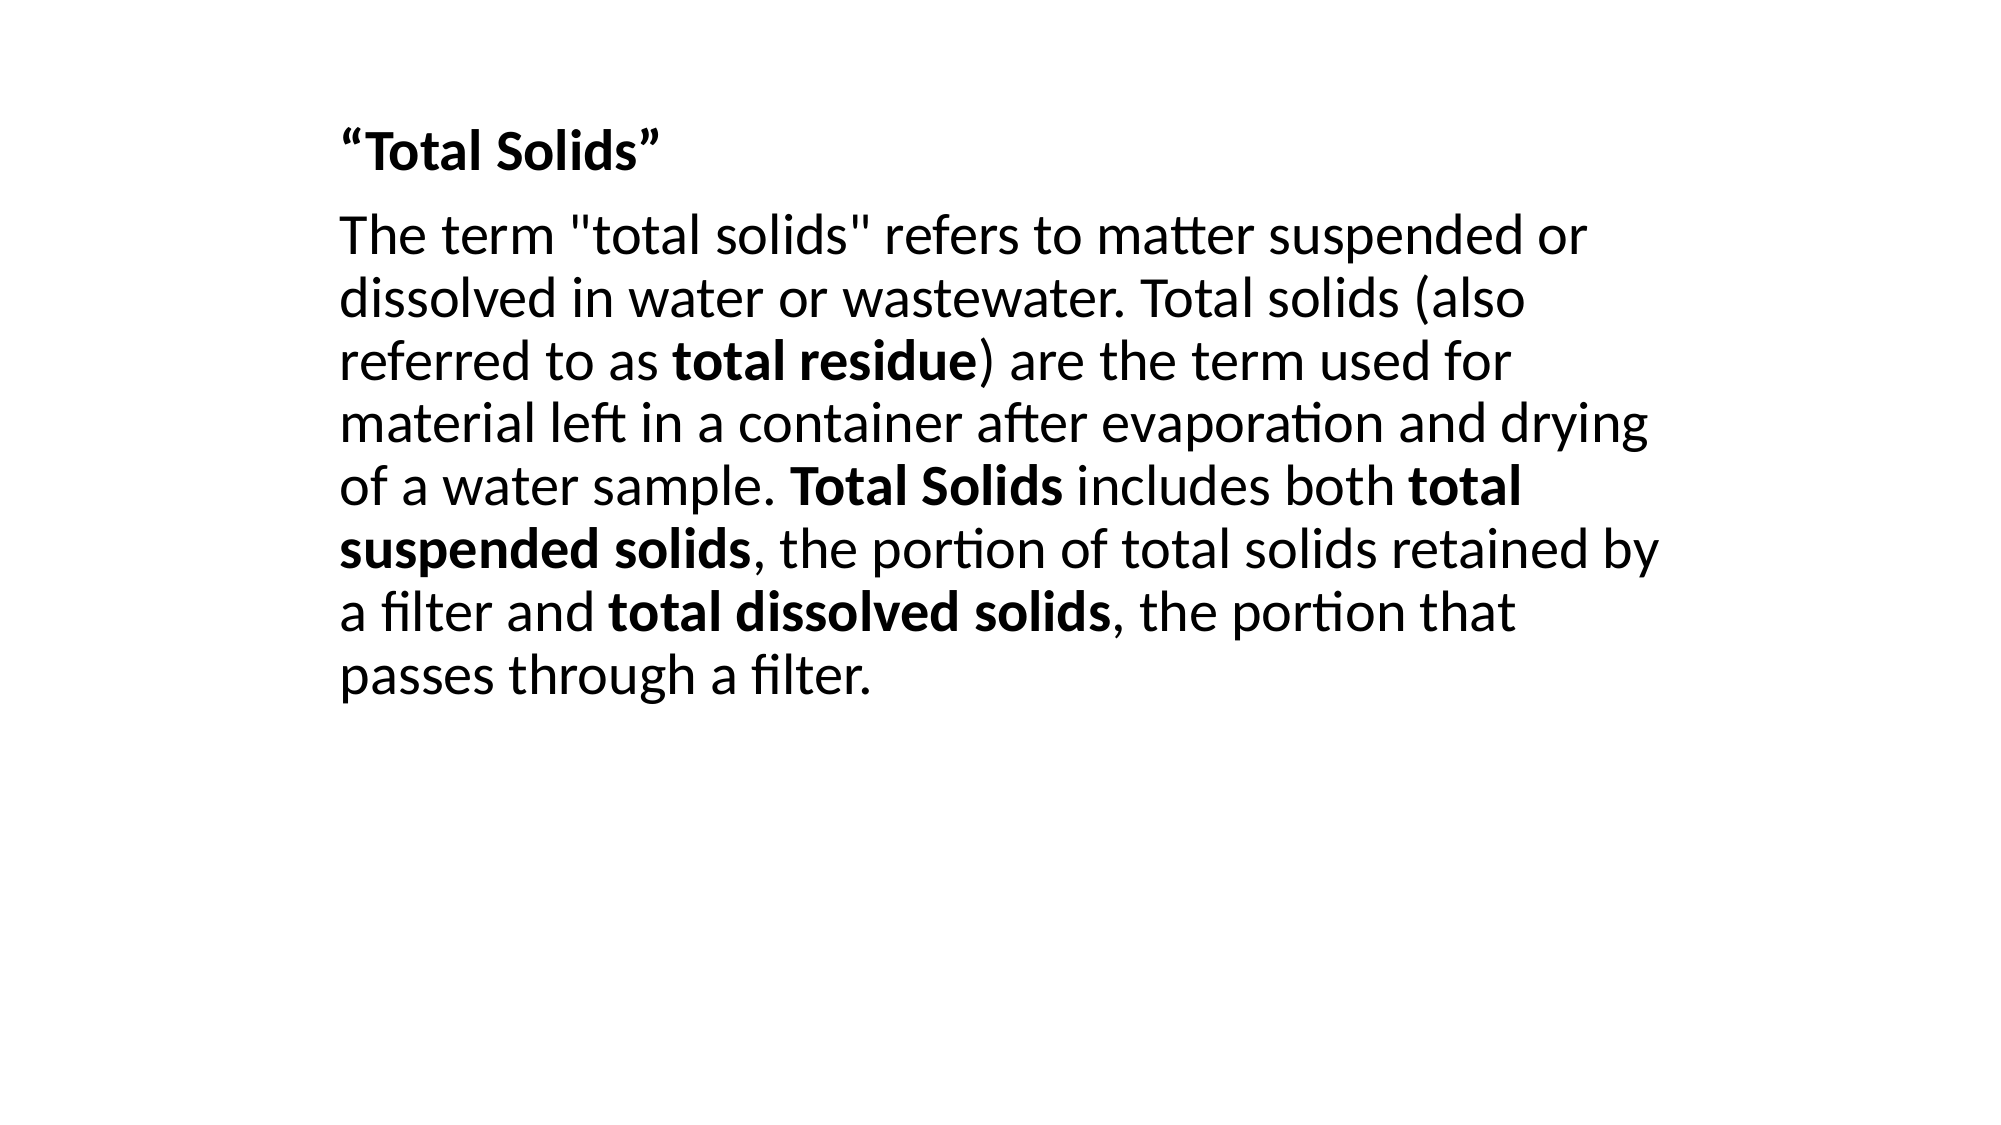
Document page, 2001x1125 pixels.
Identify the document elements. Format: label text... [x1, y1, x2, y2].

list “Total Solids” The term "total solids" refers to matter suspended or dissolved in water or wastewater. Total solids (also referred to as total residue) are the term used for material left in a container after evaporation and drying of a water sample. Total Solids includes both total suspended solids, the portion of total solids retained by a filter and total dissolved solids, the portion that passes through a filter. [324, 112, 1675, 1005]
